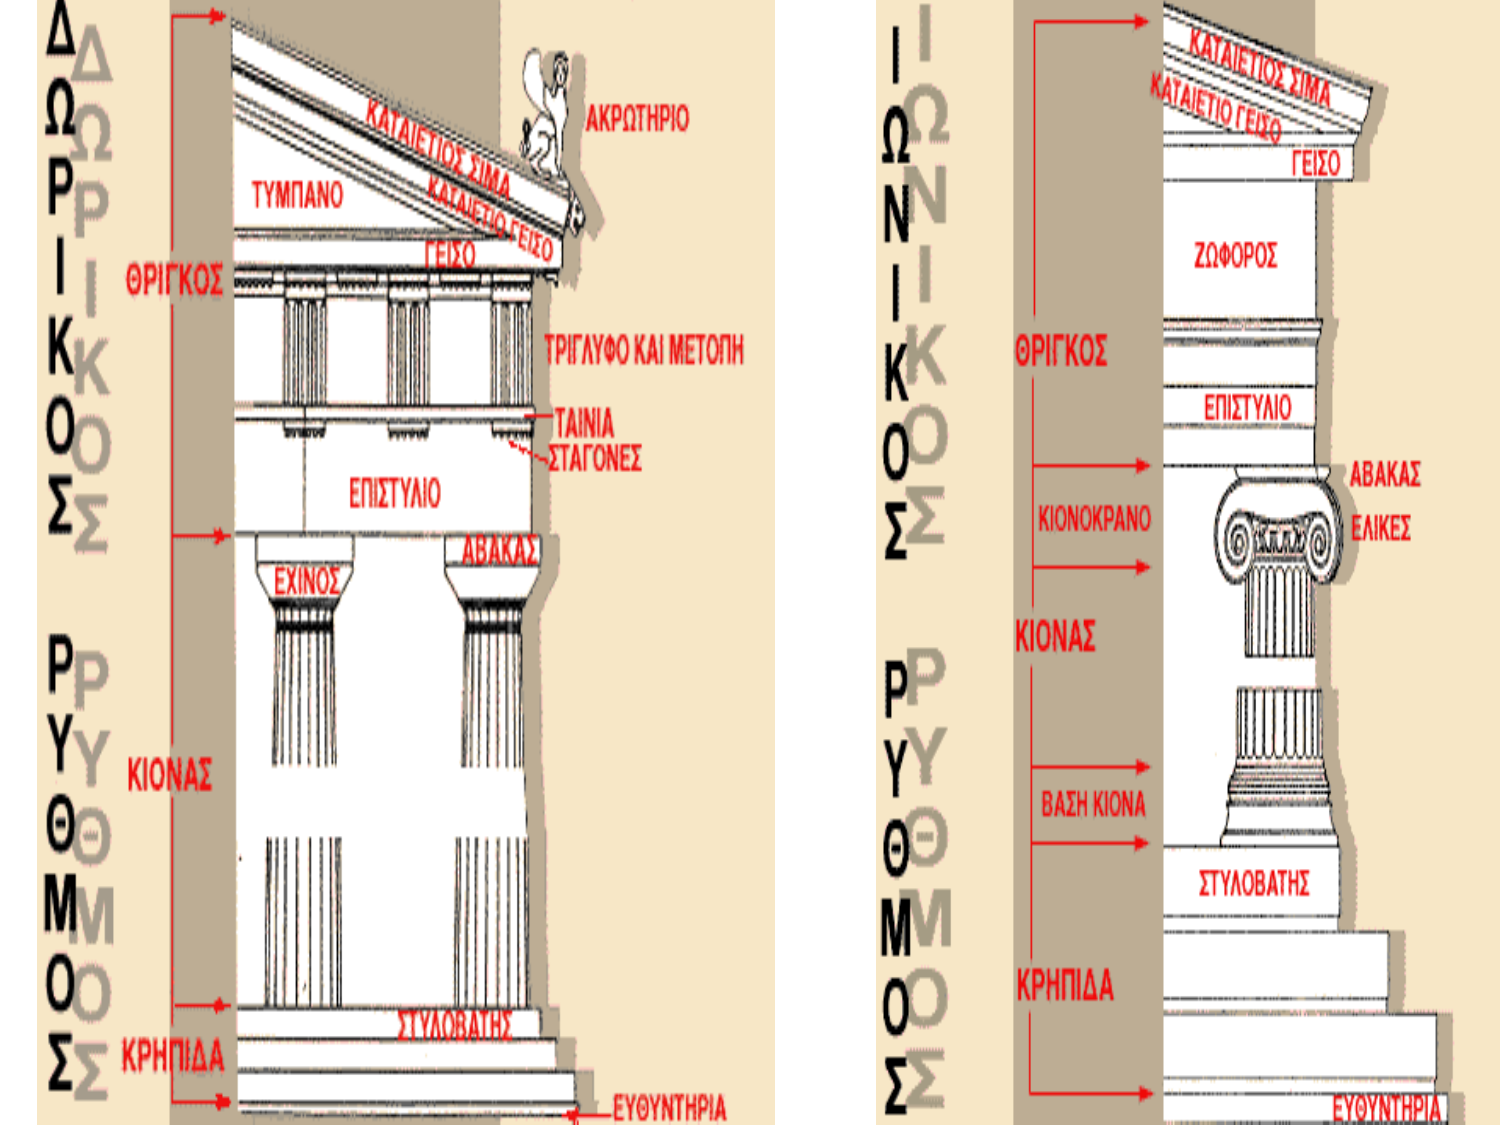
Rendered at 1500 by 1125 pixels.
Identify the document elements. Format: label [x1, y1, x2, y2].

list [37, 0, 776, 1125]
list [876, 0, 1500, 1125]
